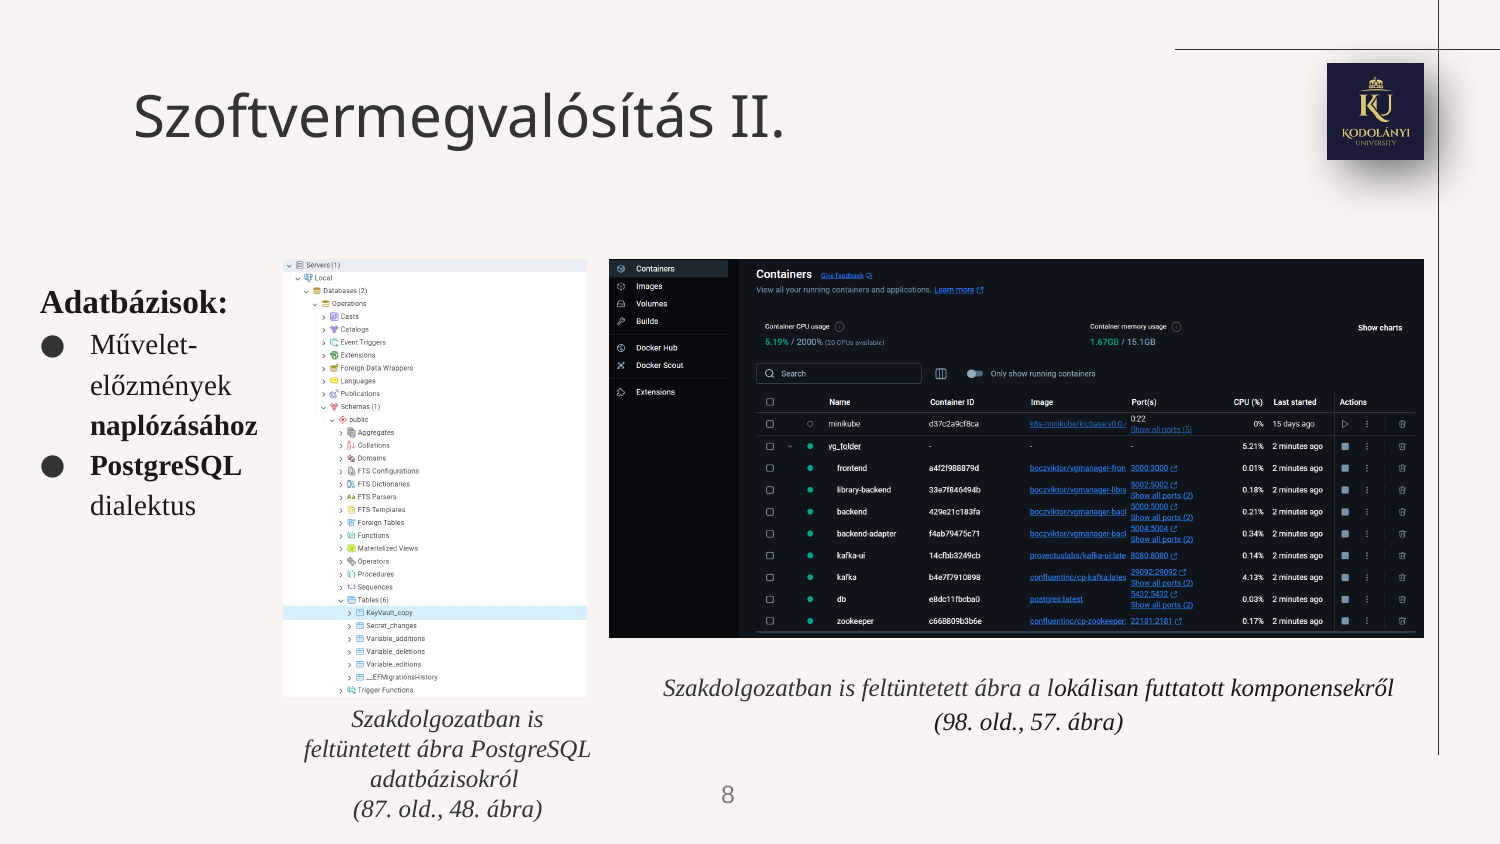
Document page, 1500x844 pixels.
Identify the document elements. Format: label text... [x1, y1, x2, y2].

list Adatbázisok: Művelet-előzmények naplózásához PostgreSQL dialektus [0, 259, 281, 568]
text_box Szakdolgozatban is feltüntetett ábra PostgreSQL adatbázisokról (87. old., 48. ábra) [261, 694, 610, 830]
picture [283, 259, 587, 697]
text_box Szakdolgozatban is feltüntetett ábra a lokálisan futtatott komponensekről (98. old., 57. ábra) [609, 651, 1424, 740]
picture [1327, 63, 1424, 160]
title Szoftvermegvalósítás II. [118, 63, 1322, 158]
slide_number 8 [610, 770, 750, 816]
picture [609, 259, 1424, 638]
